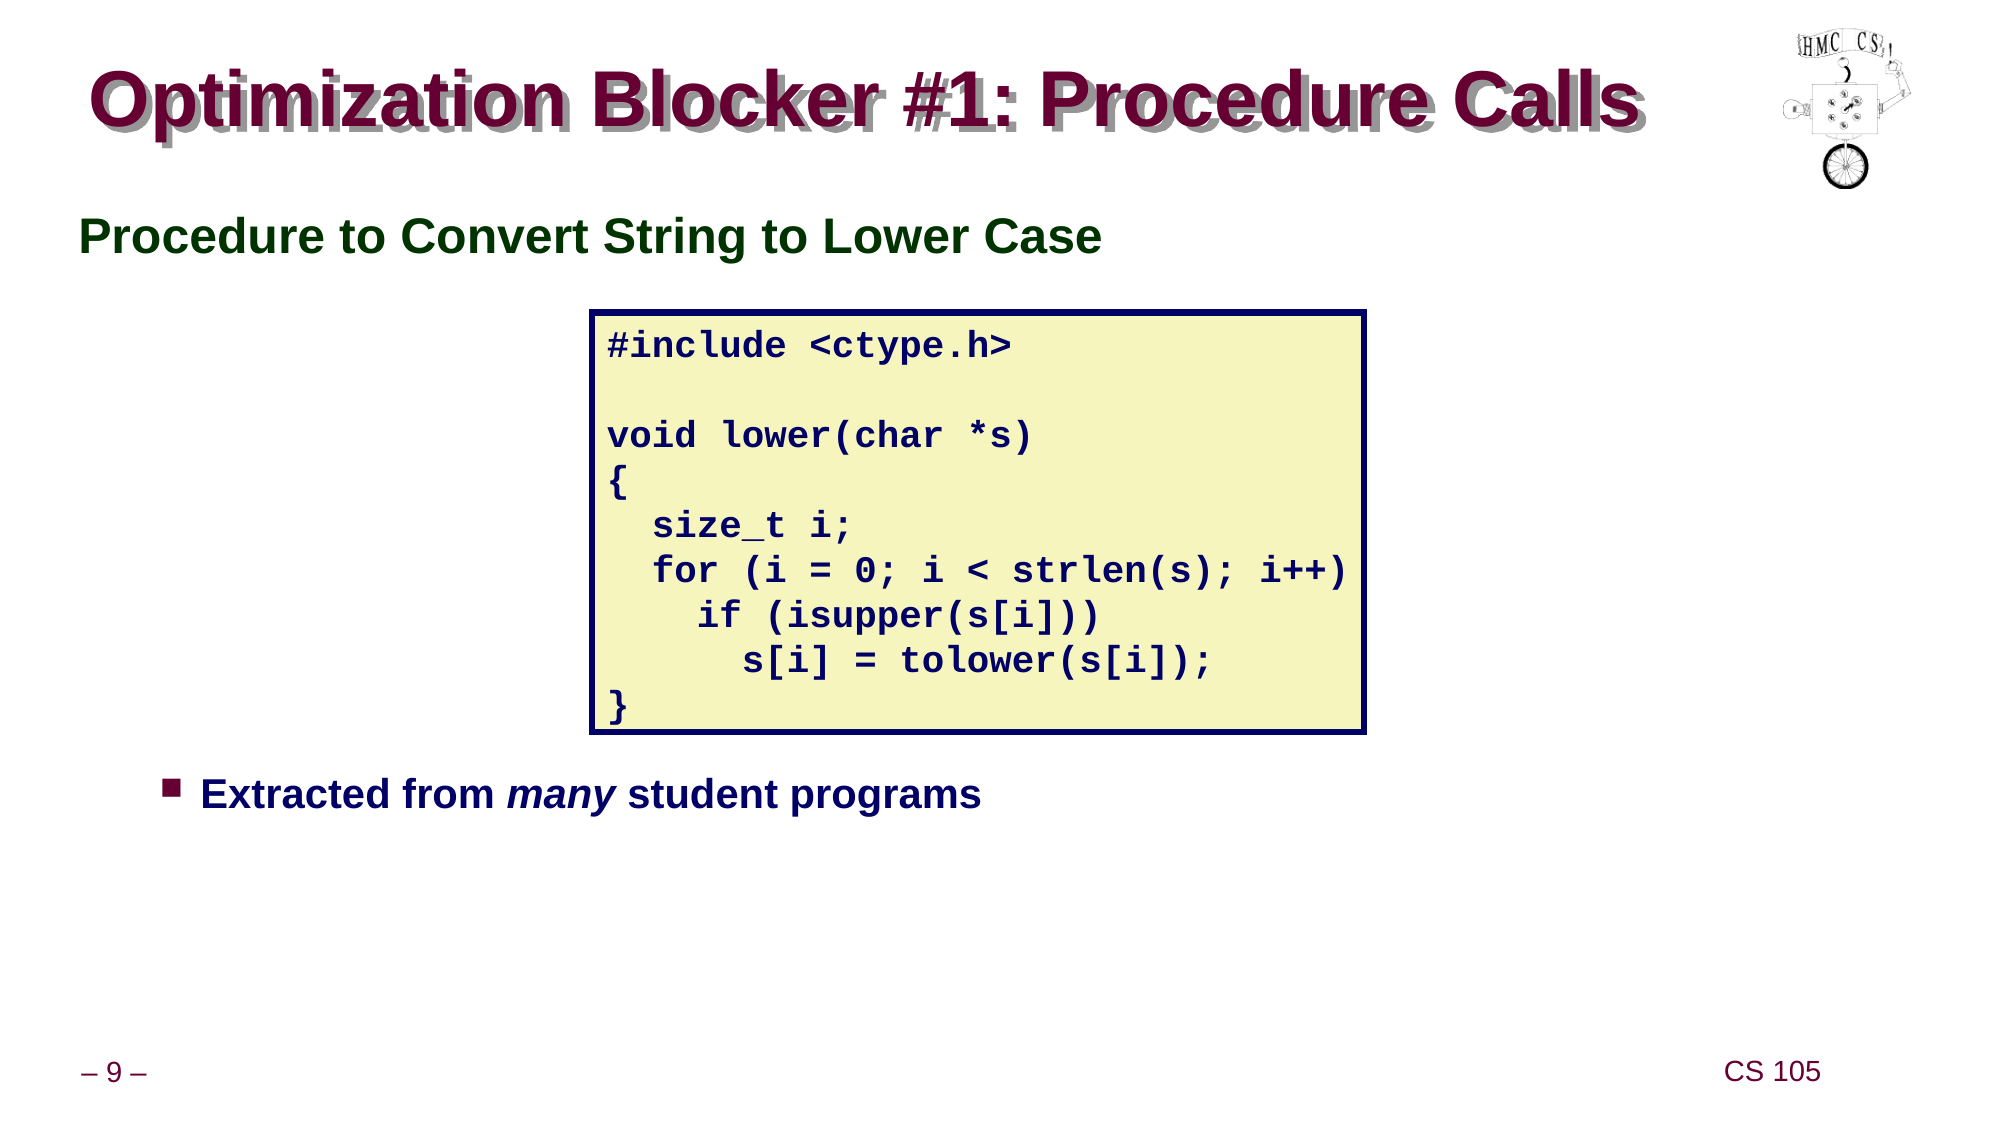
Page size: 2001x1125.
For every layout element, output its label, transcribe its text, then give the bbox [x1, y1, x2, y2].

list Procedure to Convert String to Lower Case Extracted from many student programs [63, 200, 1881, 1058]
title Optimization Blocker #1: Procedure Calls [88, 40, 1684, 163]
picture [1783, 24, 1911, 189]
text_box #include <ctype.h> void lower(char *s) { size_t i; for (i = 0; i < strlen(s); i++) if (isupper(s[i])) s[i] = tolower(s[i]); } [592, 312, 1365, 732]
